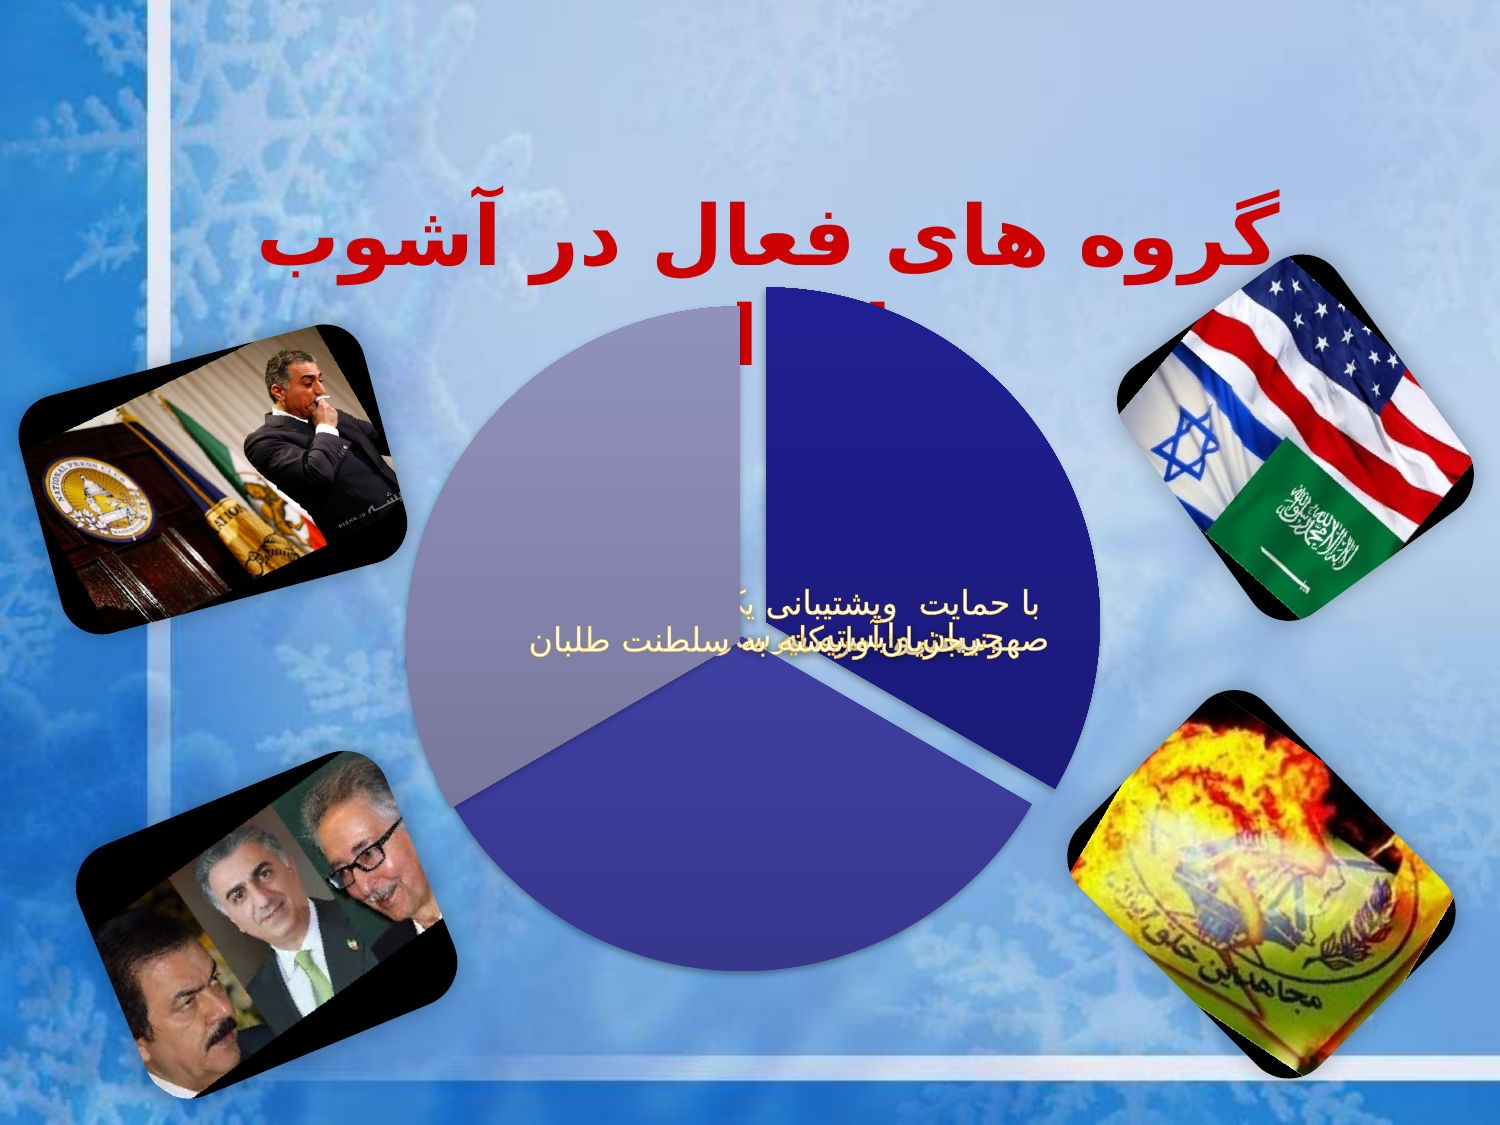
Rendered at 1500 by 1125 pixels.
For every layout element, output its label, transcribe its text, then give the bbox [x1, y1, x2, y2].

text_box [49, 228, 1401, 1026]
picture [0, 0, 1500, 1125]
text_box گروه های فعال در آشوب های اخیر [150, 174, 1388, 227]
